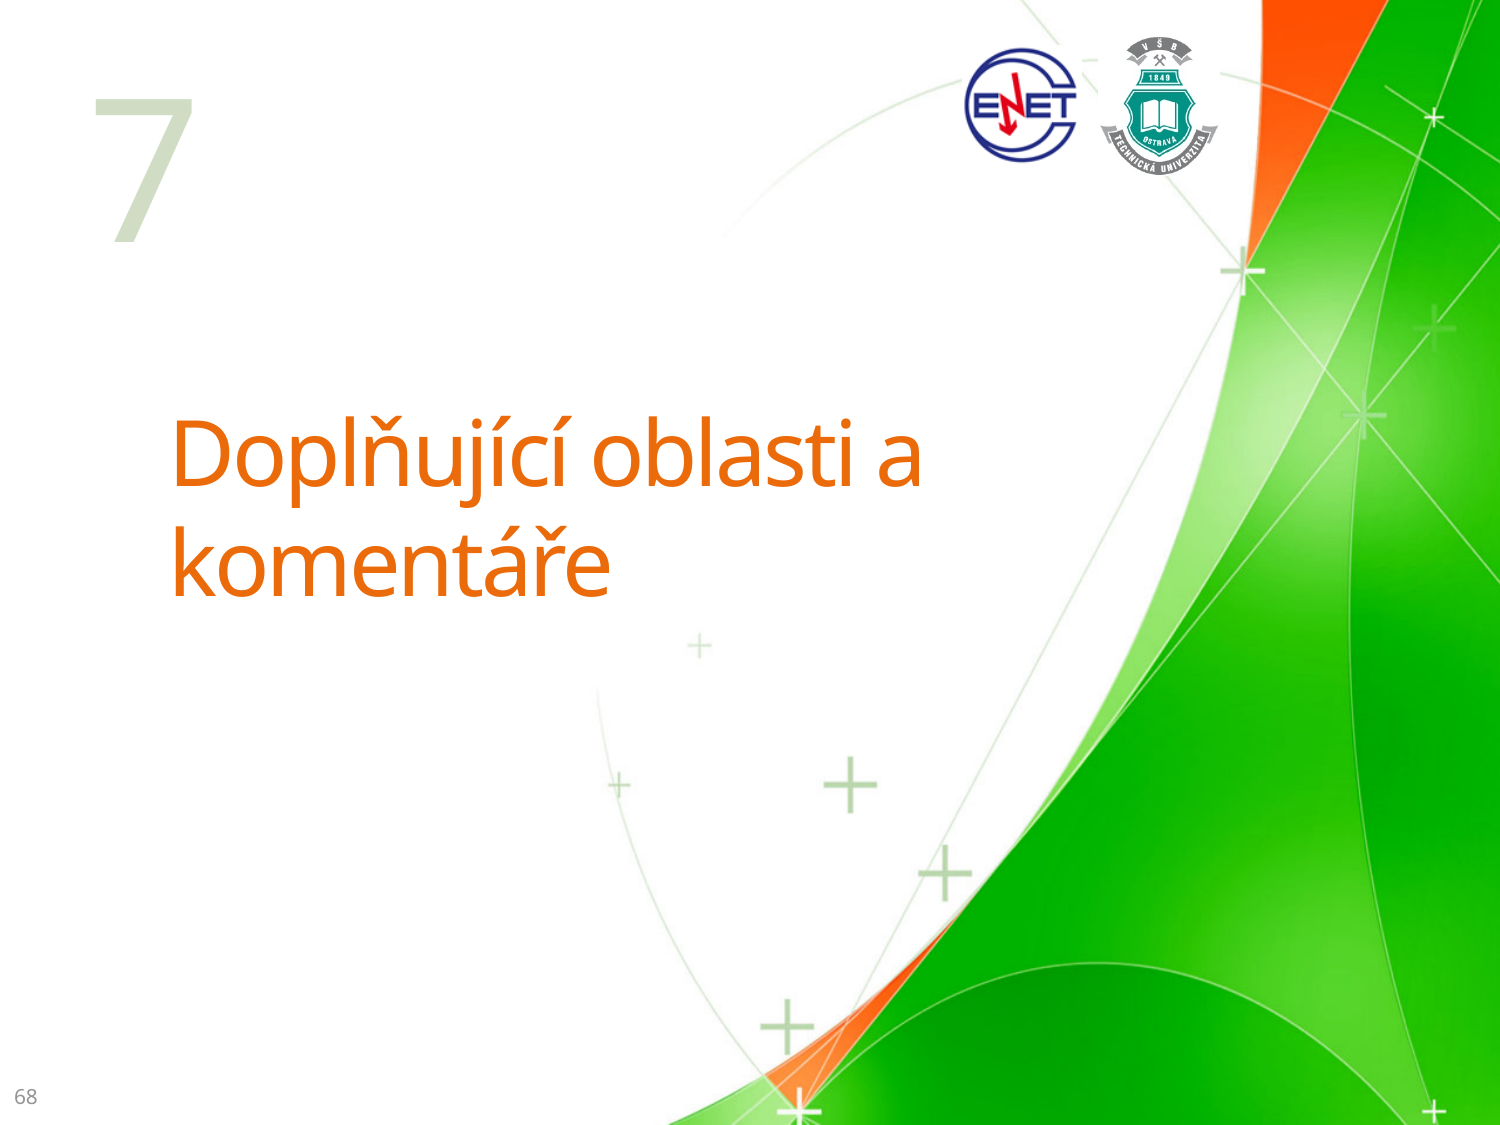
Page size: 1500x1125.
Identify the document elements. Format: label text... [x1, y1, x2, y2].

picture [0, 0, 1500, 1125]
slide_number 68 [0, 1067, 86, 1125]
list 7 [72, 35, 355, 353]
title Doplňující oblasti a komentáře [153, 391, 1158, 620]
